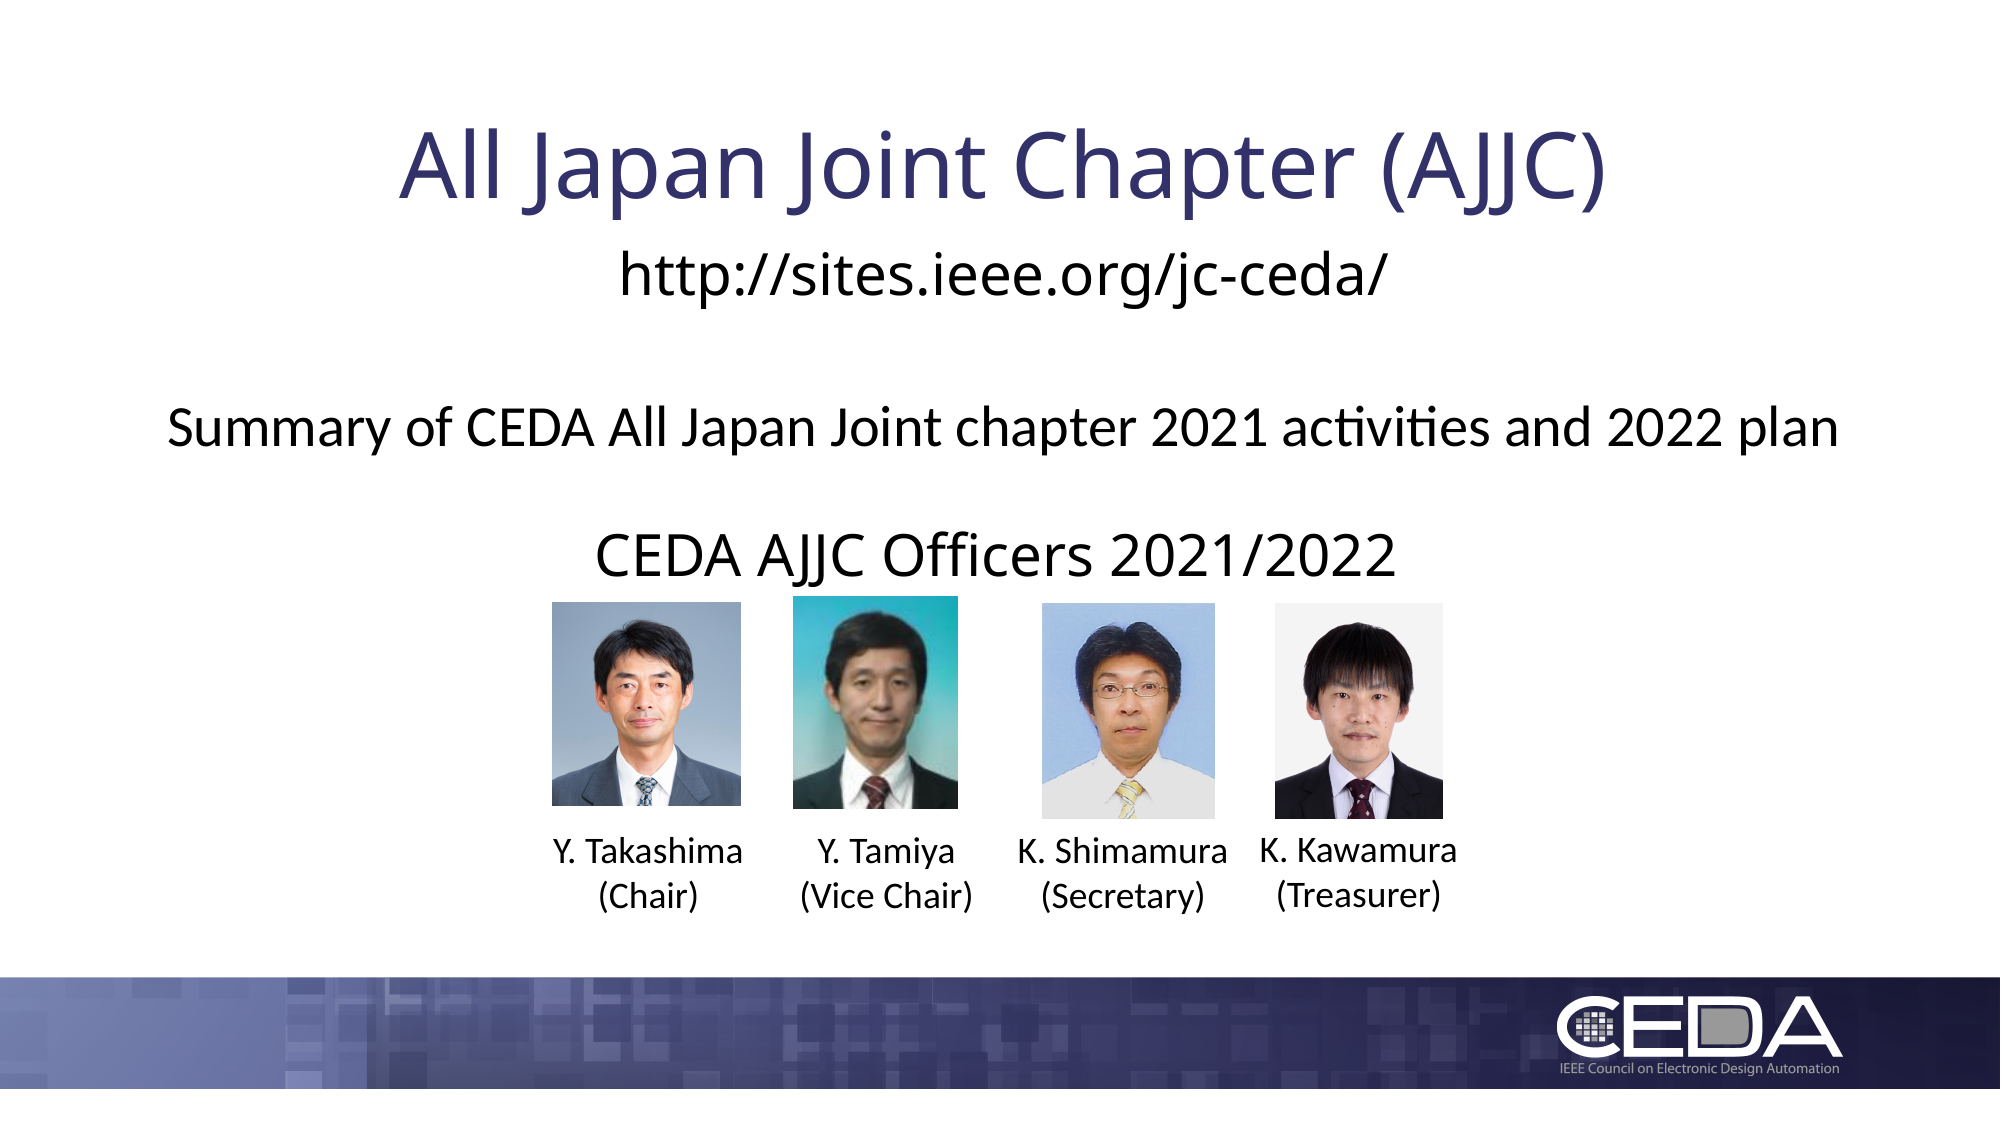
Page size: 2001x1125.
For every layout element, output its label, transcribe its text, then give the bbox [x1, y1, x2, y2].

text_box CEDA AJJC Officers 2021/2022 [328, 517, 1679, 588]
text_box Summary of CEDA All Japan Joint chapter 2021 activities and 2022 plan [96, 388, 1911, 467]
picture [0, 0, 2000, 1125]
text_box K. Kawamura (Treasurer) [1244, 817, 1473, 923]
text_box Y. Tamiya (Vice Chair) [784, 819, 989, 924]
title All Japan Joint Chapter (AJJC) [141, 59, 1867, 278]
text_box Y. Takashima (Chair) [538, 818, 759, 924]
text_box K. Shimamura (Secretary) [1002, 819, 1244, 924]
text_box http://sites.ieee.org/jc-ceda/ [328, 236, 1679, 307]
